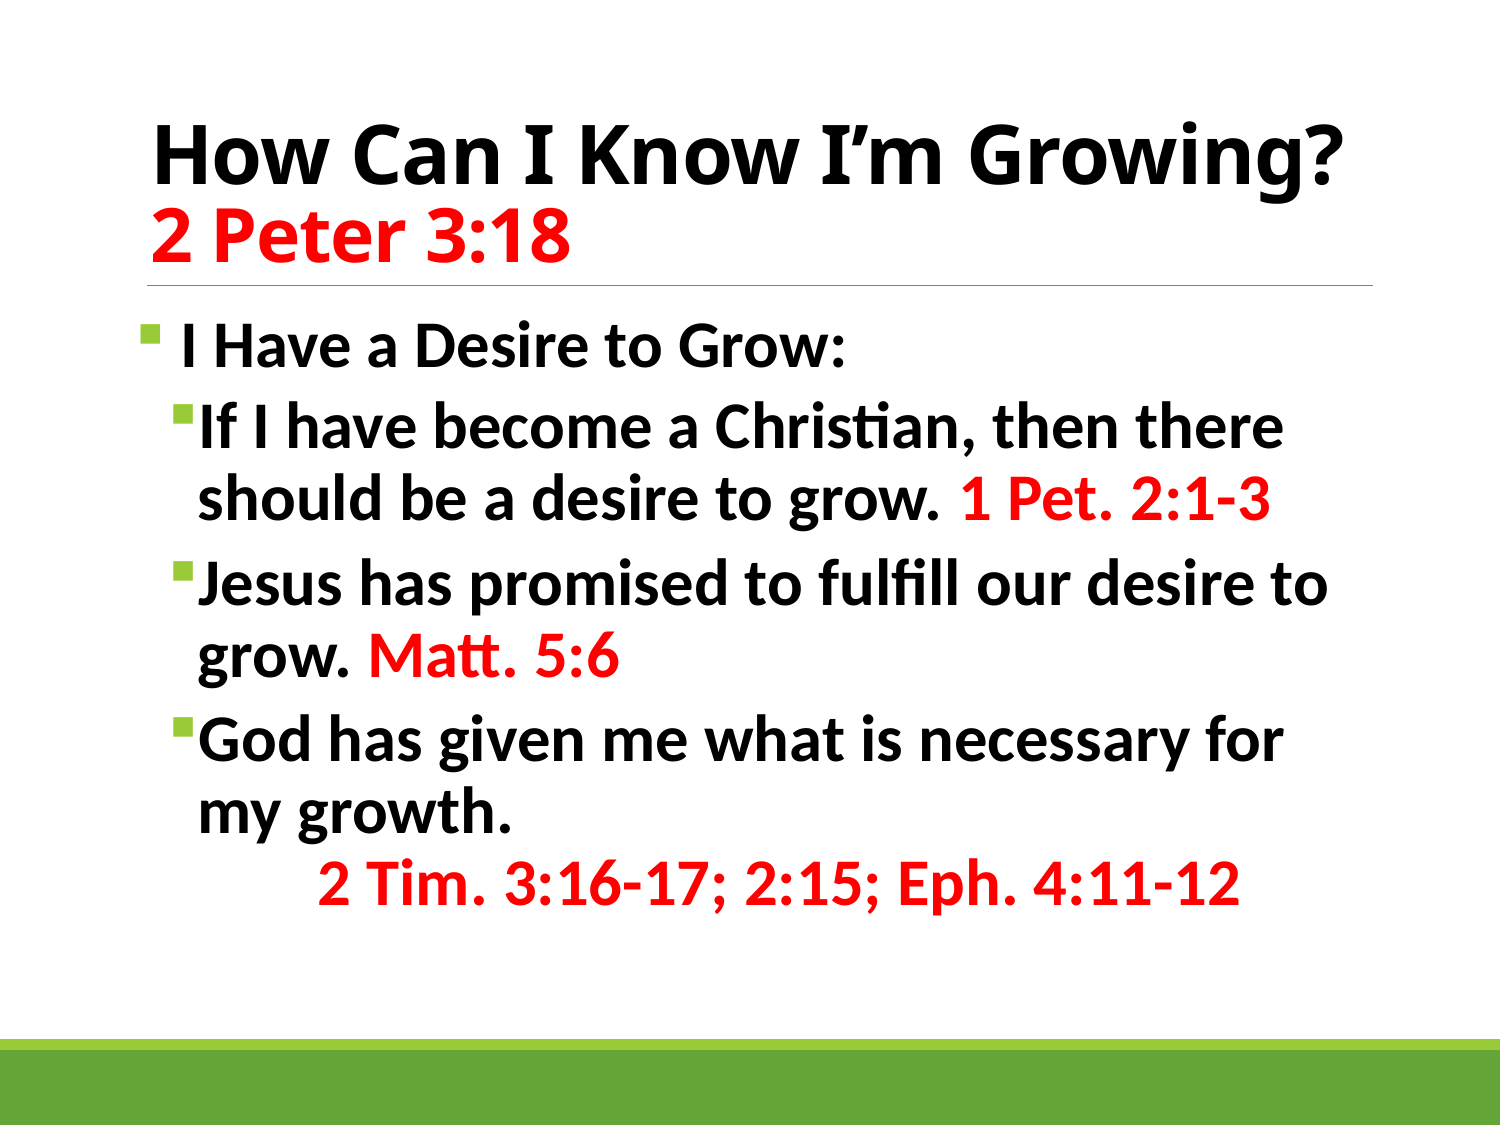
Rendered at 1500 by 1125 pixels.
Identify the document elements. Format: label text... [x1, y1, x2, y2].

list I Have a Desire to Grow: If I have become a Christian, then there should be a desire to grow. 1 Pet. 2:1-3 Jesus has promised to fulfill our desire to grow. Matt. 5:6 God has given me what is necessary for my growth. 2 Tim. 3:16-17; 2:15; Eph. 4:11-12 [135, 302, 1373, 984]
title How Can I Know I’m Growing? 2 Peter 3:18 [135, 47, 1373, 285]
